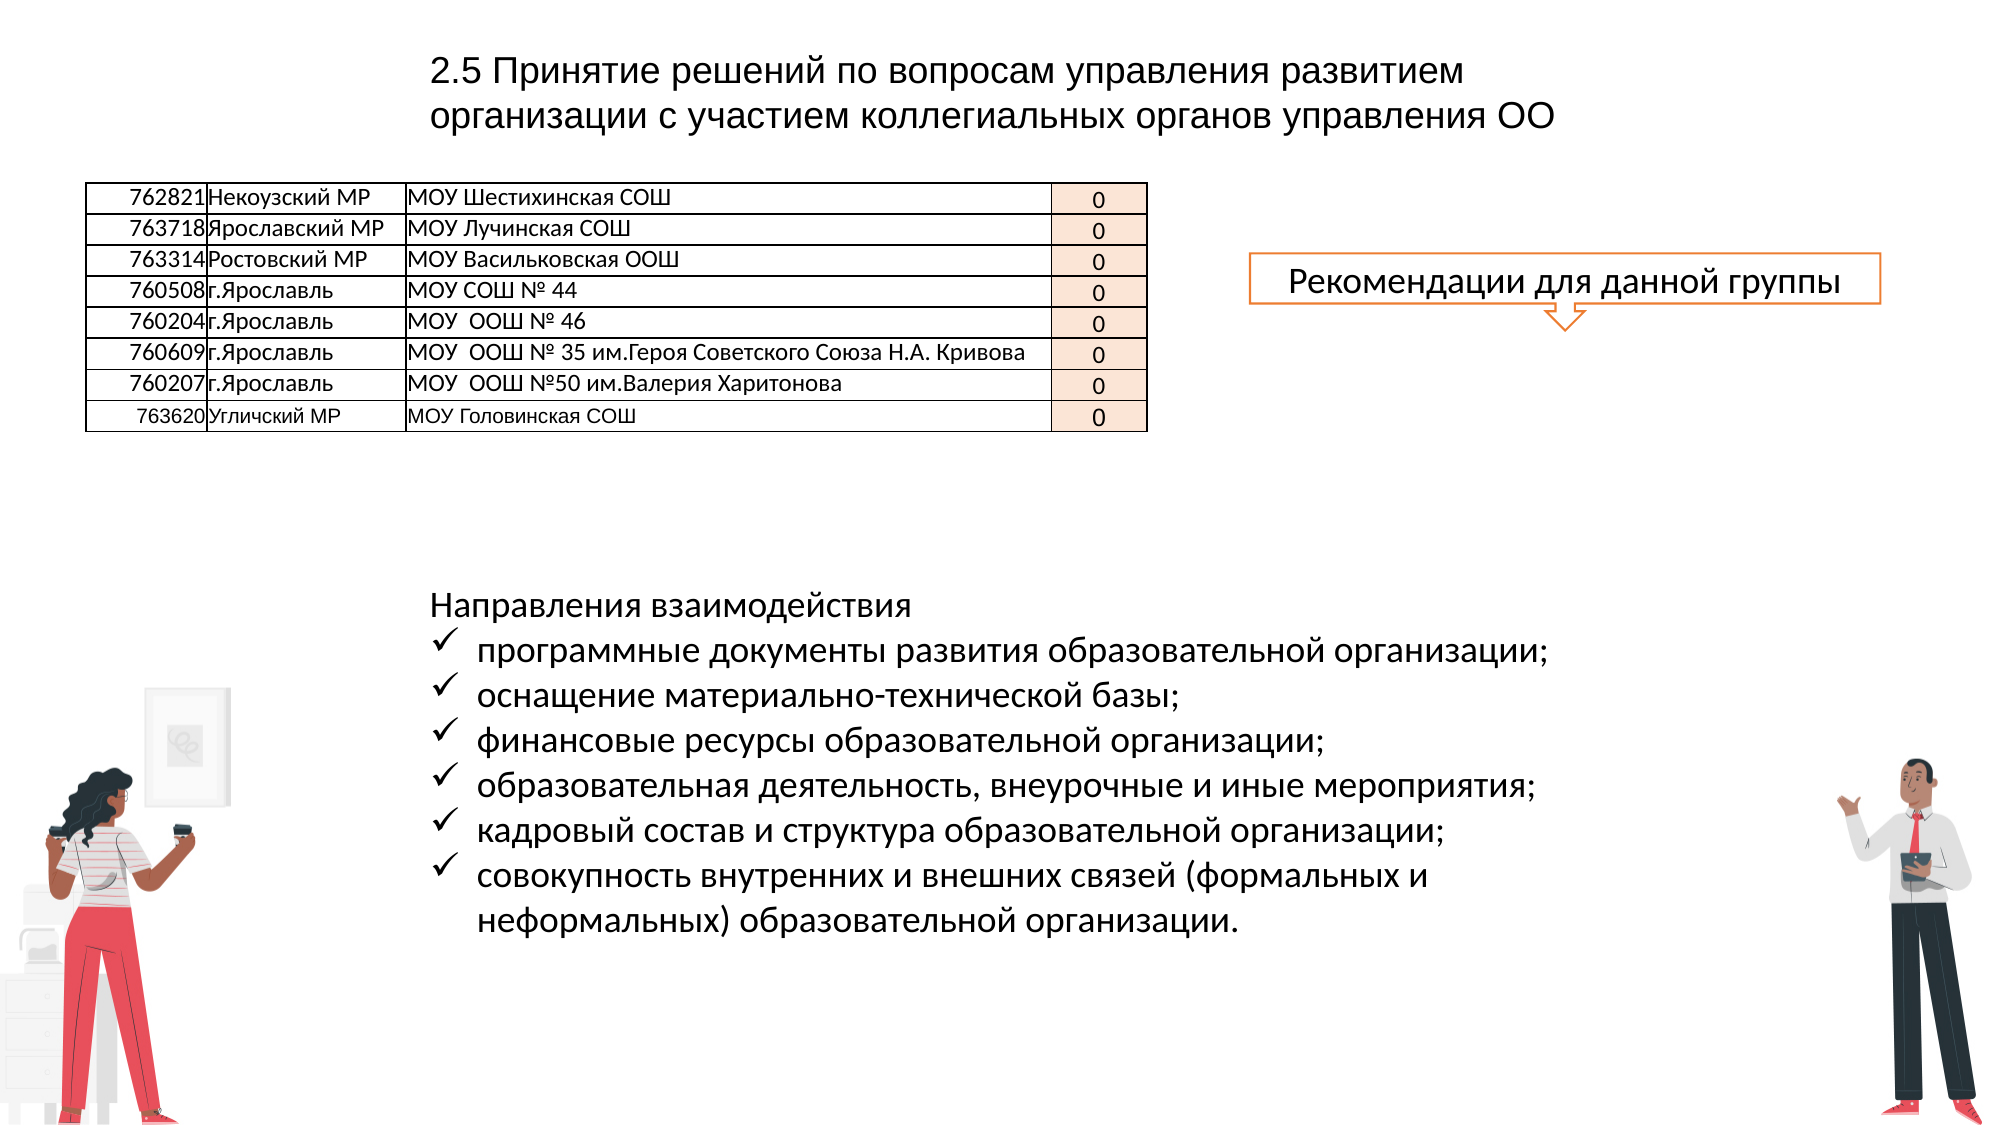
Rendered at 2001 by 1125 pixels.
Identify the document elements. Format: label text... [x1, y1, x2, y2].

table_cell 760207 [87, 370, 206, 400]
table_cell Угличский МР [208, 401, 405, 431]
text_box Рекомендации для данной группы [1248, 252, 1882, 333]
table_cell 760508 [87, 277, 206, 306]
text_box Направления взаимодействия программные документы развития образовательной организации; оснащение материально-технической базы; финансовые ресурсы образовательной организации; образовательная деятельность, внеурочные и иные мероприятия; кадровый состав и структура образовательной организации; совокупность внутренних и внешних связей (формальных и неформальных) образовательной организации. [415, 573, 1631, 948]
table_cell 763718 [87, 215, 206, 244]
table_cell г.Ярославль [208, 308, 405, 337]
table_cell г.Ярославль [208, 370, 405, 400]
table_cell МОУ Лучинская СОШ [407, 215, 1051, 244]
table_cell 763620 [87, 401, 206, 431]
table_cell МОУ ООШ №50 им.Валерия Харитонова [407, 370, 1051, 400]
table_cell 0 [1052, 277, 1146, 306]
table_header 0 [1052, 184, 1146, 213]
table_cell Ярославский МР [208, 215, 405, 244]
table_cell г.Ярославль [208, 339, 405, 369]
table_cell МОУ ООШ № 46 [407, 308, 1051, 337]
table_cell МОУ Васильковская ООШ [407, 246, 1051, 275]
table_cell 0 [1052, 370, 1146, 400]
table_cell 0 [1052, 215, 1146, 244]
table_cell МОУ Головинская СОШ [407, 401, 1051, 431]
table_cell МОУ ООШ № 35 им.Героя Советского Союза Н.А. Кривова [407, 339, 1051, 369]
table_header 762821 [87, 184, 206, 213]
text_box 2.5 Принятие решений по вопросам управления развитием организации с участием коллегиальных органов управления ОО [415, 38, 1616, 143]
table_cell 0 [1052, 339, 1146, 369]
picture [0, 0, 2000, 1125]
table_cell 0 [1052, 308, 1146, 337]
table_cell Ростовский МР [208, 246, 405, 275]
table_header МОУ Шестихинская СОШ [407, 184, 1051, 213]
table_header Некоузский МР [208, 184, 405, 213]
table_cell 760609 [87, 339, 206, 369]
table_cell г.Ярославль [208, 277, 405, 306]
table_cell 0 [1052, 401, 1146, 431]
table_cell МОУ СОШ № 44 [407, 277, 1051, 306]
table_cell 0 [1052, 246, 1146, 275]
table_cell 763314 [87, 246, 206, 275]
table_cell 760204 [87, 308, 206, 337]
